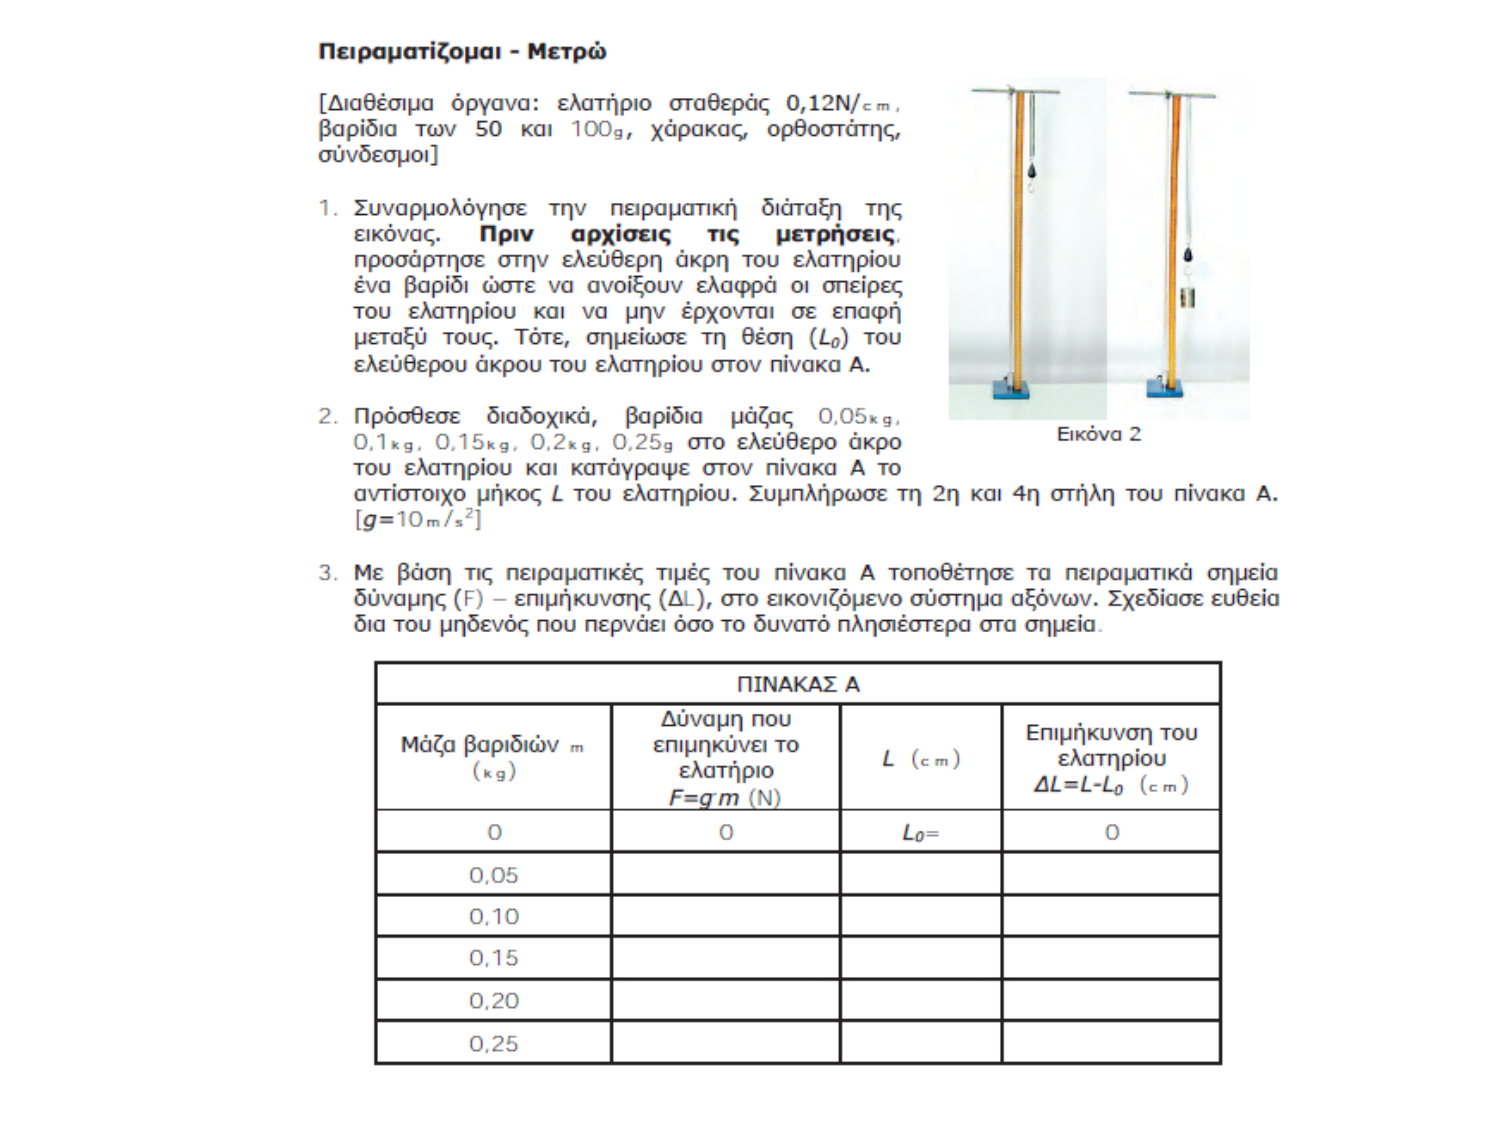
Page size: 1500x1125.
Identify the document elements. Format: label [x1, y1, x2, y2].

picture [218, 0, 1362, 1086]
